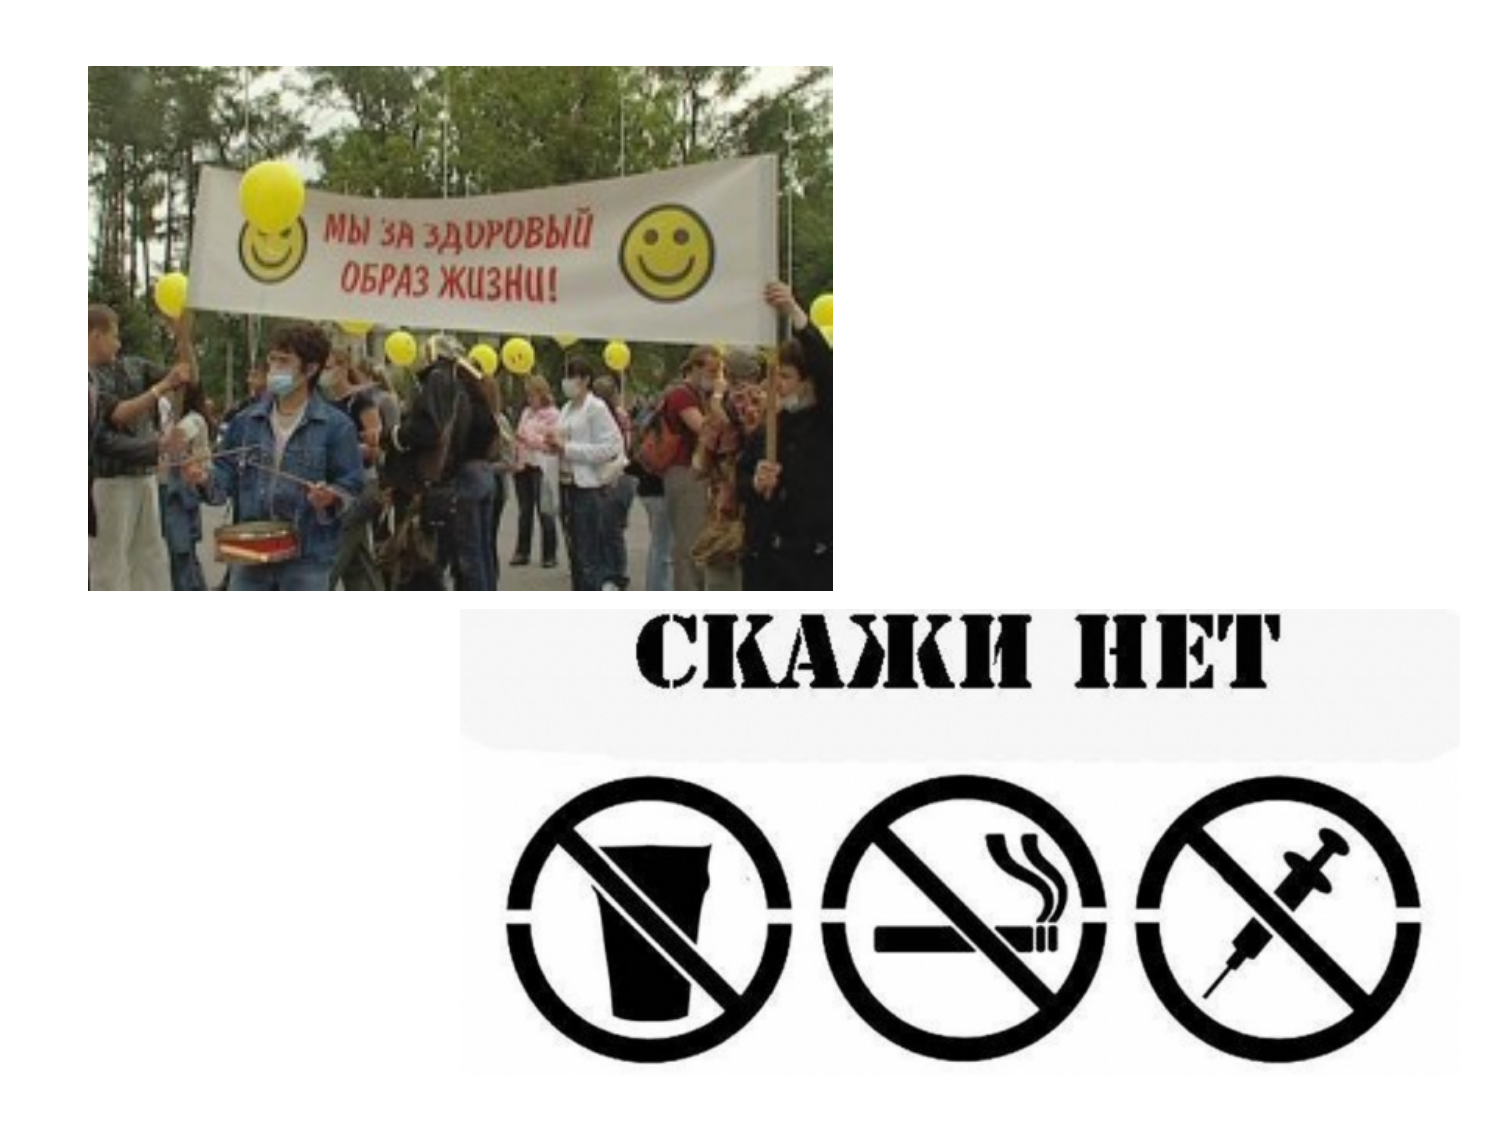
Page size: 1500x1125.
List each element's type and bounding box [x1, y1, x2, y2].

picture [88, 66, 833, 591]
picture [459, 609, 1461, 1076]
